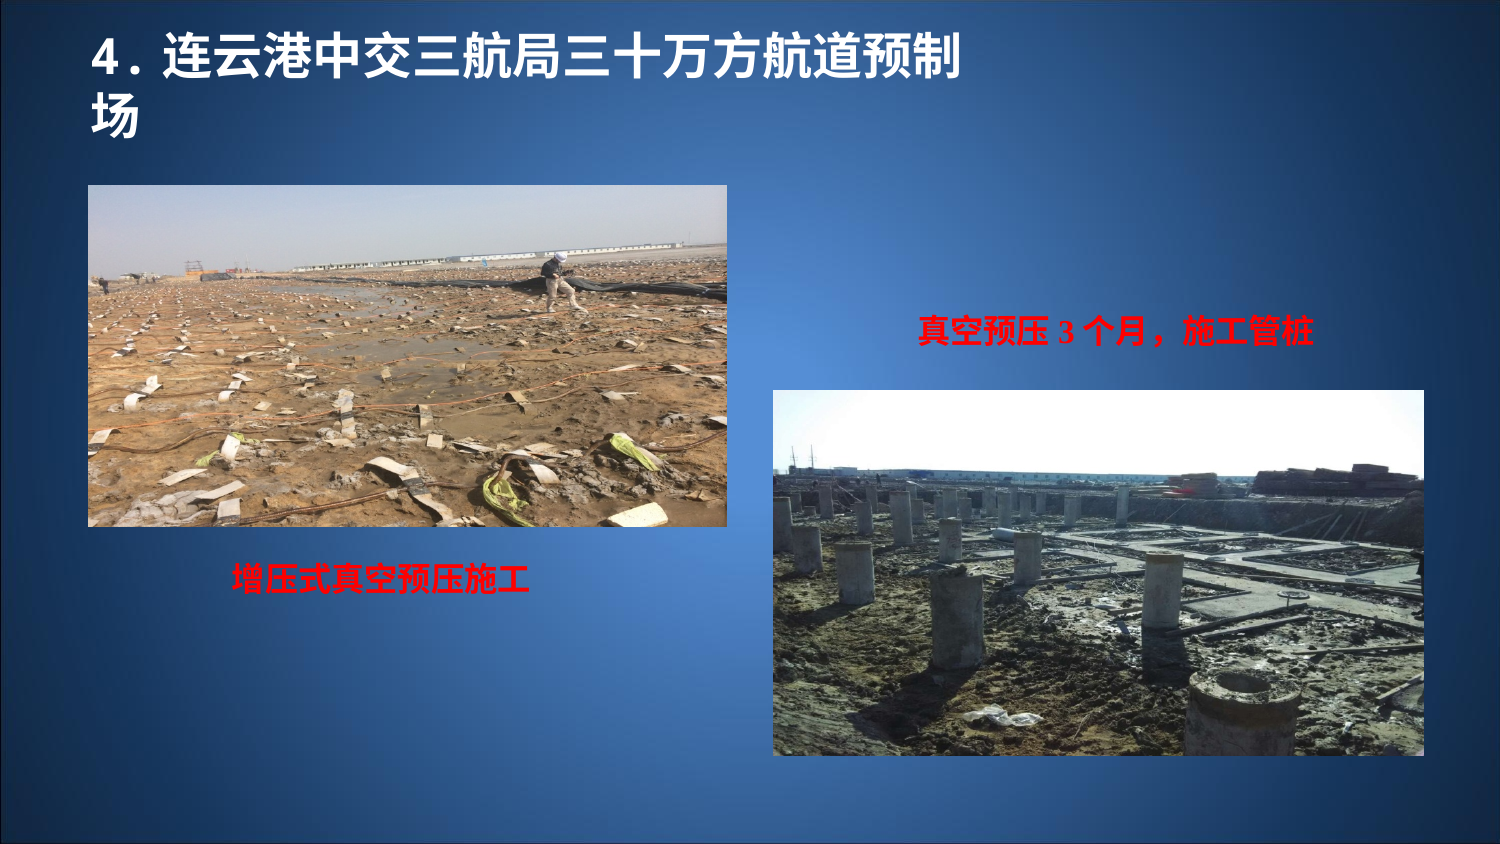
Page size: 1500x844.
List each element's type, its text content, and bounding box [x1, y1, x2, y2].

picture [0, 0, 1500, 844]
title 4.连云港中交三航局三十万方航道预制场 [76, 17, 1009, 173]
text_box 增压式真空预压施工 [218, 551, 562, 605]
text_box 真空预压3个月，施工管桩 [903, 303, 1365, 357]
